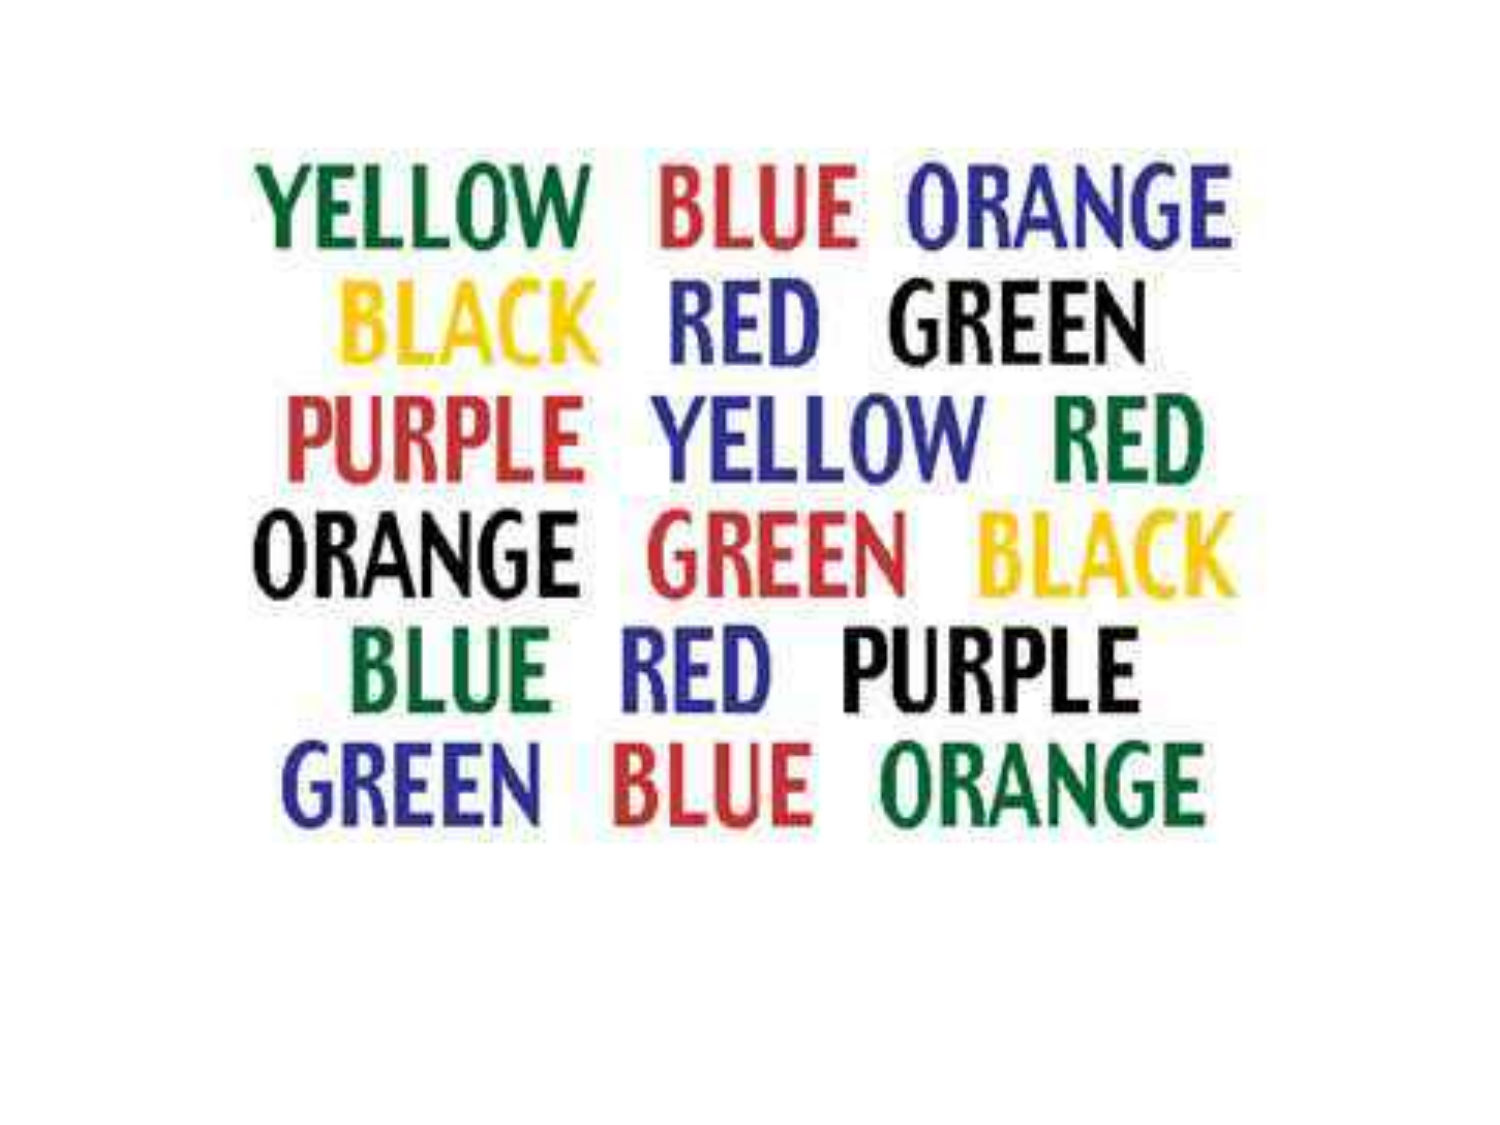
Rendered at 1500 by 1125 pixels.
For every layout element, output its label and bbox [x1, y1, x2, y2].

picture [124, 124, 1352, 876]
